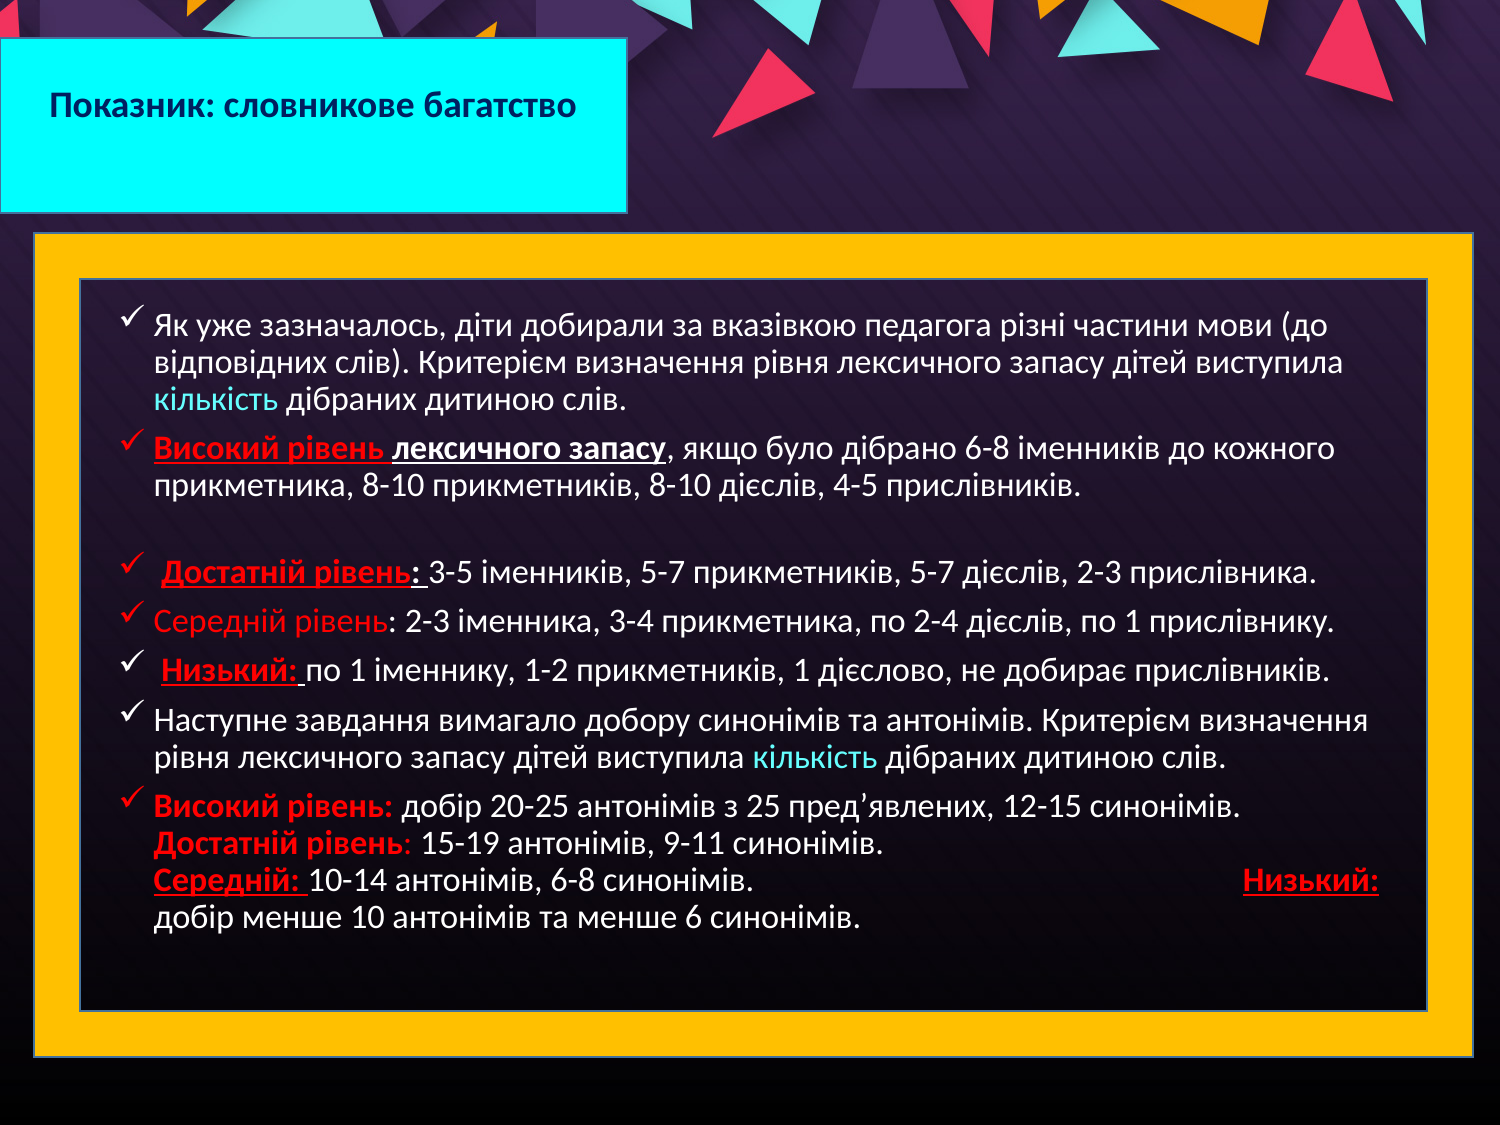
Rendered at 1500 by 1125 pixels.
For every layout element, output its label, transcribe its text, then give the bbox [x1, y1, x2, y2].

text_box Показник: словникове багатство [0, 37, 628, 214]
list Як уже зазначалось, діти добирали за вказівкою педагога різні частини мови (до відповідних слів). Критерієм визначення рівня лексичного запасу дітей виступила кількість дібраних дитиною слів. Високий рівень лексичного запасу, якщо було дібрано 6-8 іменників до кожного прикметника, 8-10 прикметників, 8-10 дієслів, 4-5 прислівників. Достатній рівень: 3-5 іменників, 5-7 прикметників, 5-7 дієслів, 2-3 прислівника. Середній рівень: 2-3 іменника, 3-4 прикметника, по 2-4 дієслів, по 1 прислівнику. Низький: по 1 іменнику, 1-2 прикметників, 1 дієслово, не добирає прислівників. Наступне завдання вимагало добору синонімів та антонімів. Критерієм визначення рівня лексичного запасу дітей виступила кількість дібраних дитиною слів. Високий рівень: добір 20-25 антонімів з 25 пред’явлених, 12-15 синонімів. Достатній рівень: 15-19 антонімів, 9-11 синонімів. Середній: 10-14 антонімів, 6-8 синонімів. Низький: добір менше 10 антонімів та менше 6 синонімів. [103, 299, 1397, 1010]
text_box [33, 232, 1474, 1058]
picture [0, 0, 1500, 1125]
